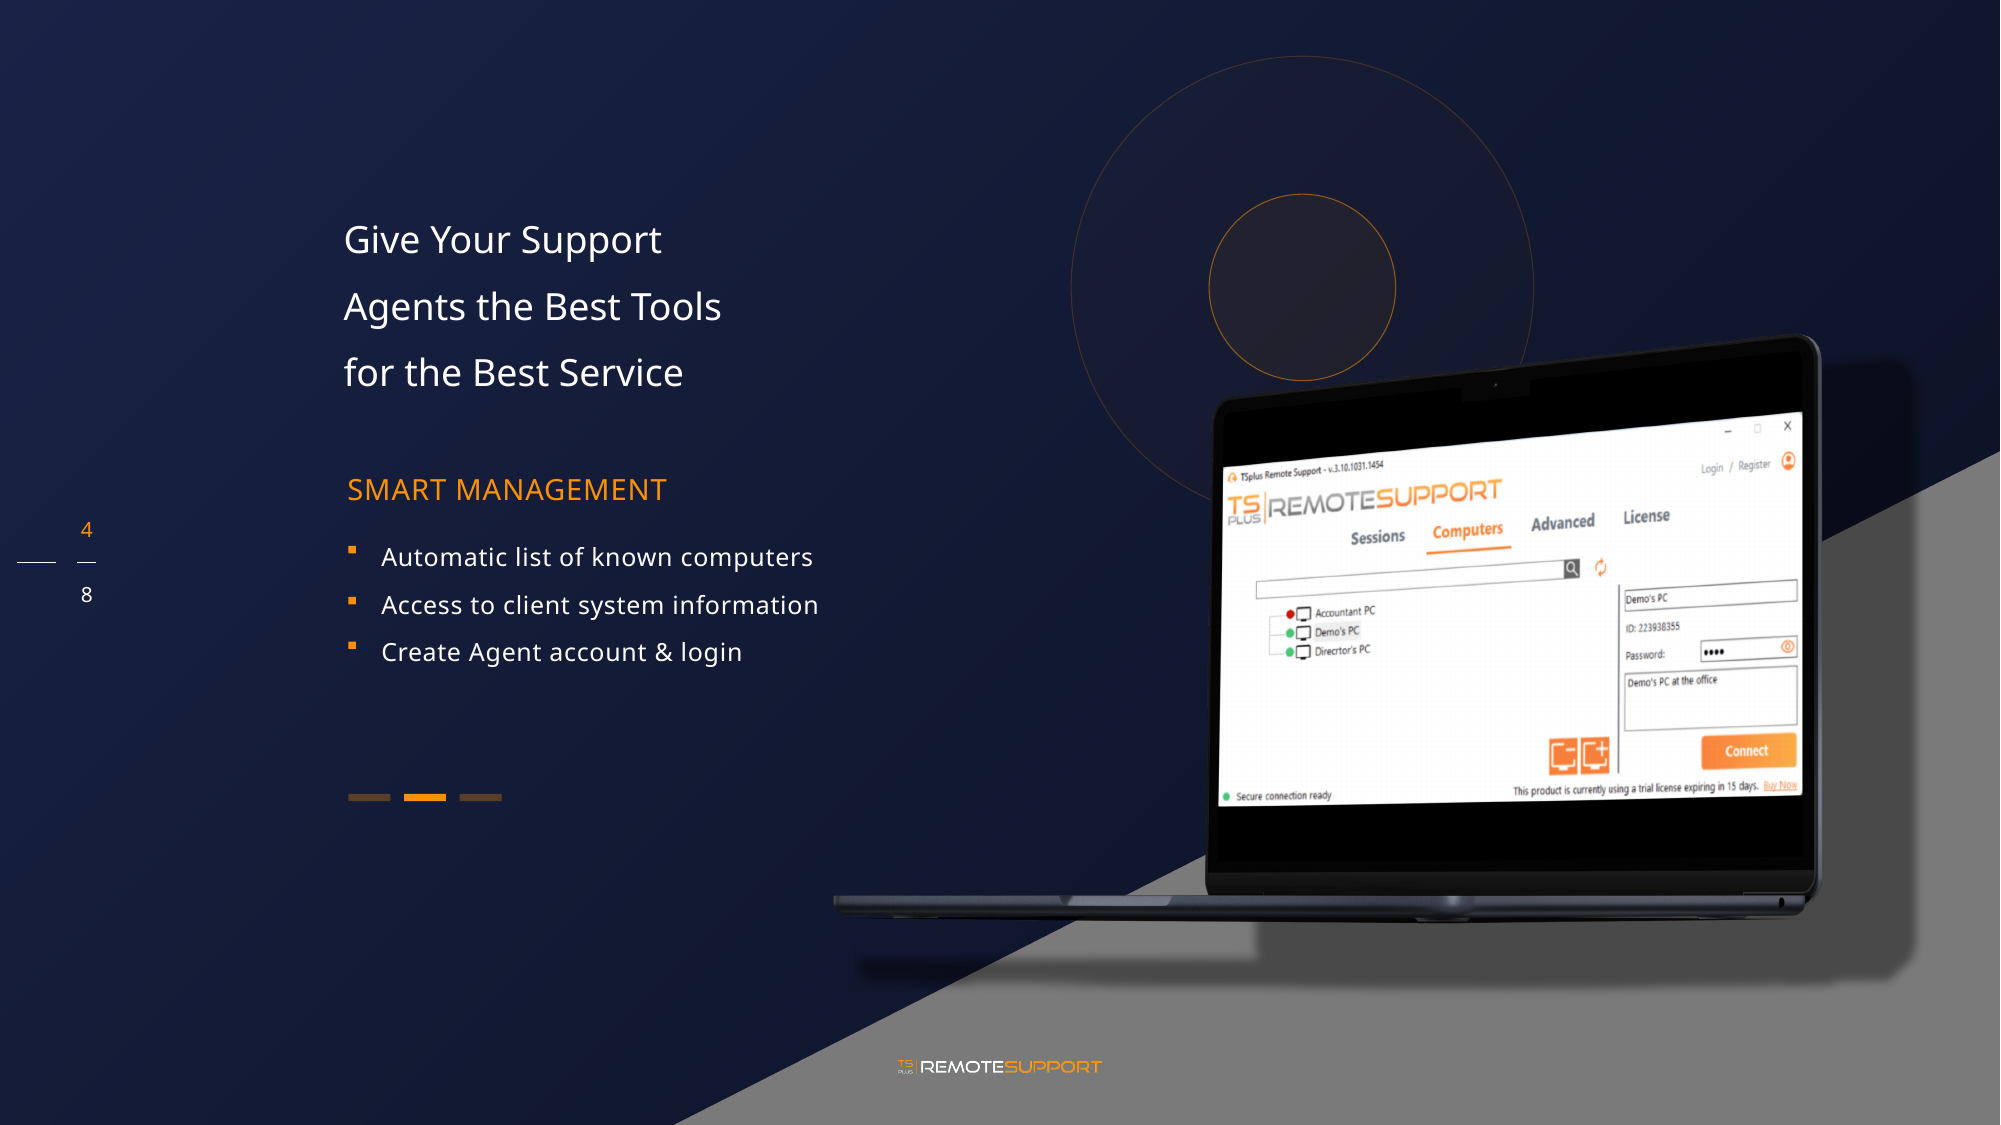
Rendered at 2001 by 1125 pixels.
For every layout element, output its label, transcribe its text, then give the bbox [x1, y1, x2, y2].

text_box 8 [0, 581, 174, 607]
text_box 4 [0, 517, 174, 543]
text_box [459, 793, 503, 802]
text_box SMART MANAGEMENT [344, 468, 535, 507]
text_box [347, 545, 357, 554]
text_box [347, 596, 357, 605]
text_box Automatic list of known computers Access to client system information Create Agent account & login [378, 523, 535, 667]
picture [535, 31, 2000, 1125]
text_box Give Your Support Agents the Best Tools for the Best Service [328, 186, 535, 402]
text_box [347, 640, 357, 650]
text_box [347, 793, 391, 802]
text_box [403, 793, 447, 802]
